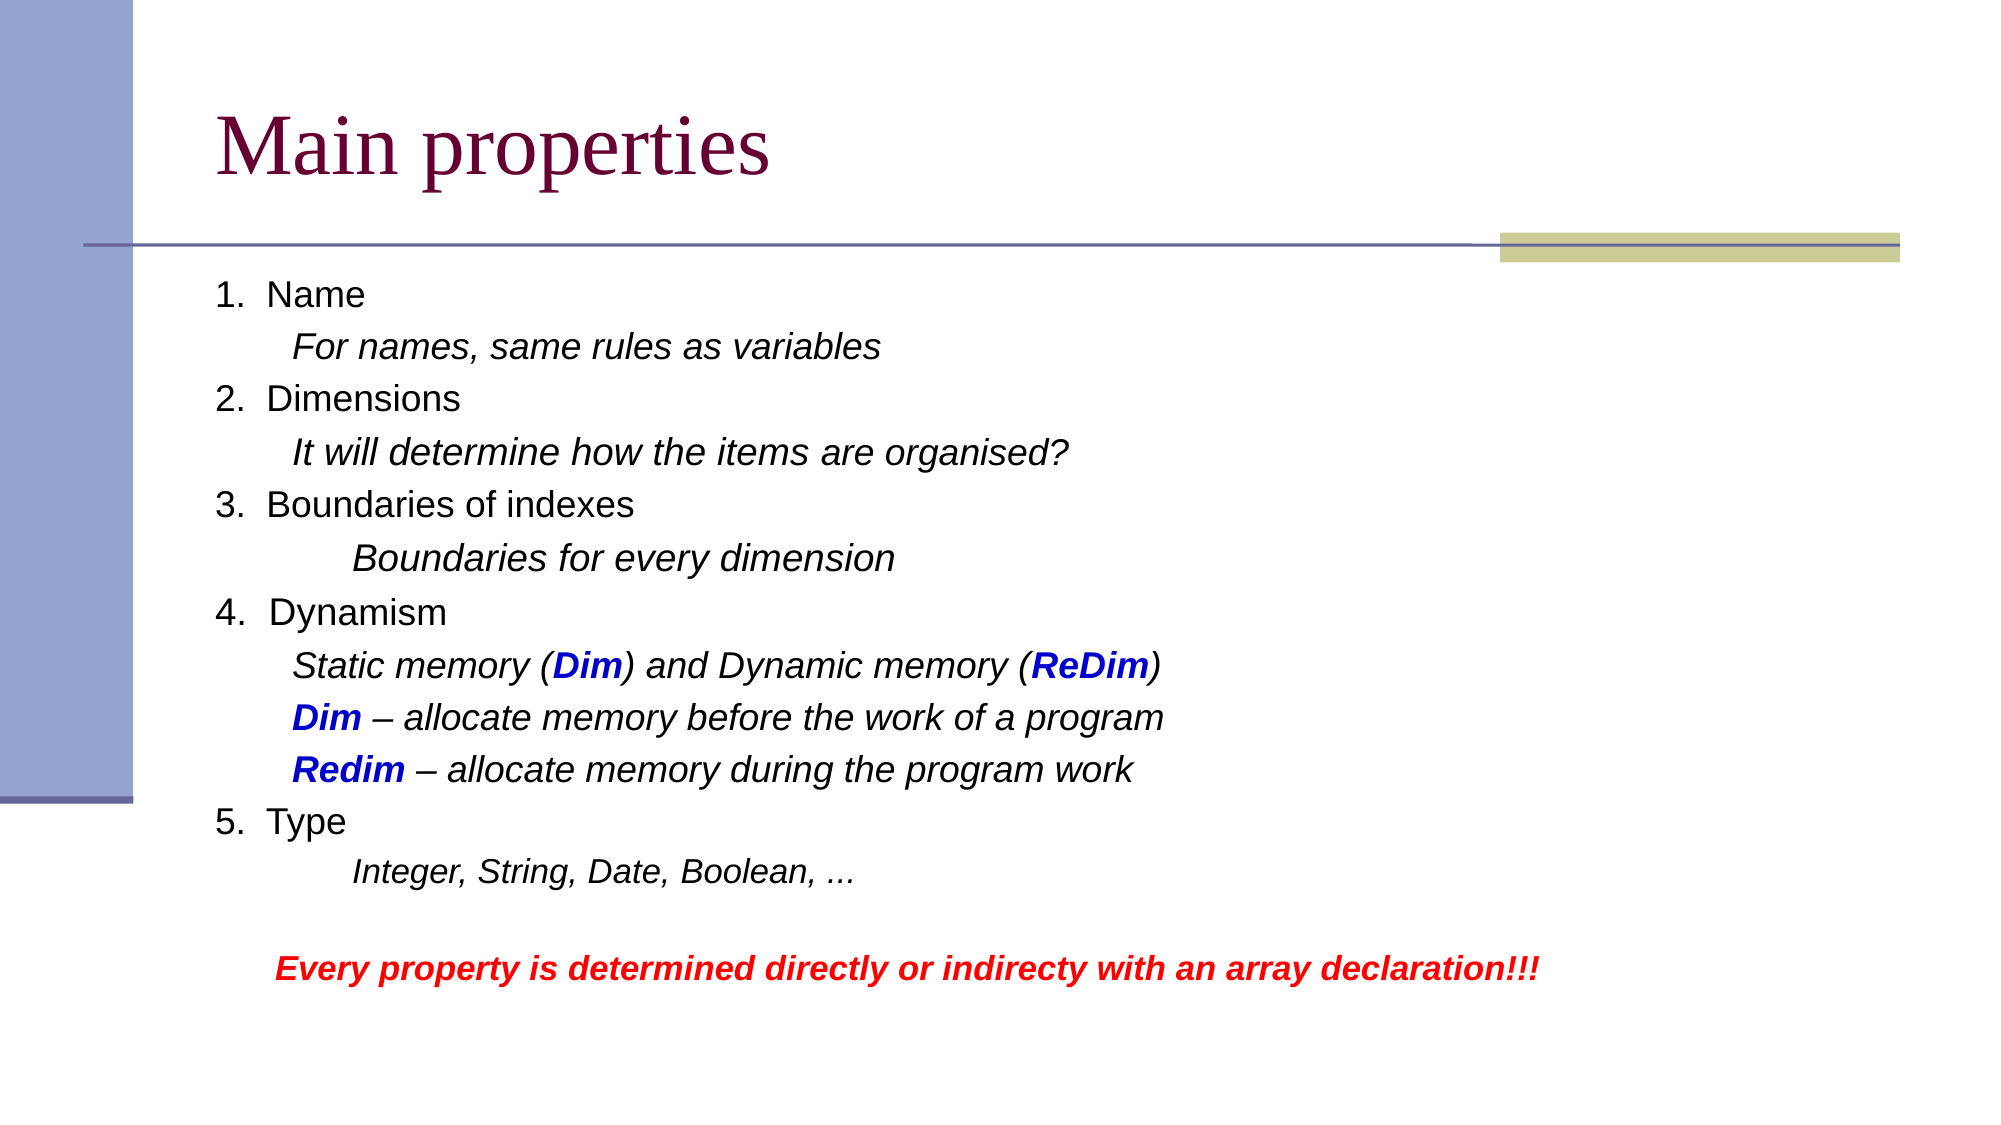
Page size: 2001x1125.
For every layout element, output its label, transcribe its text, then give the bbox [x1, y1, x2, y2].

list 1. Name For names, same rules as variables 2. Dimensions It will determine how the items are organised? 3. Boundaries of indexes Boundaries for every dimension 4. Dynamism Static memory (Dim) and Dynamic memory (ReDim) Dim – allocate memory before the work of a program Redim – allocate memory during the program work 5. Type Integer, String, Date, Boolean, ... Every property is determined directly or indirecty with an array declaration!!! [200, 262, 1900, 1006]
title Main properties [200, 45, 1900, 234]
